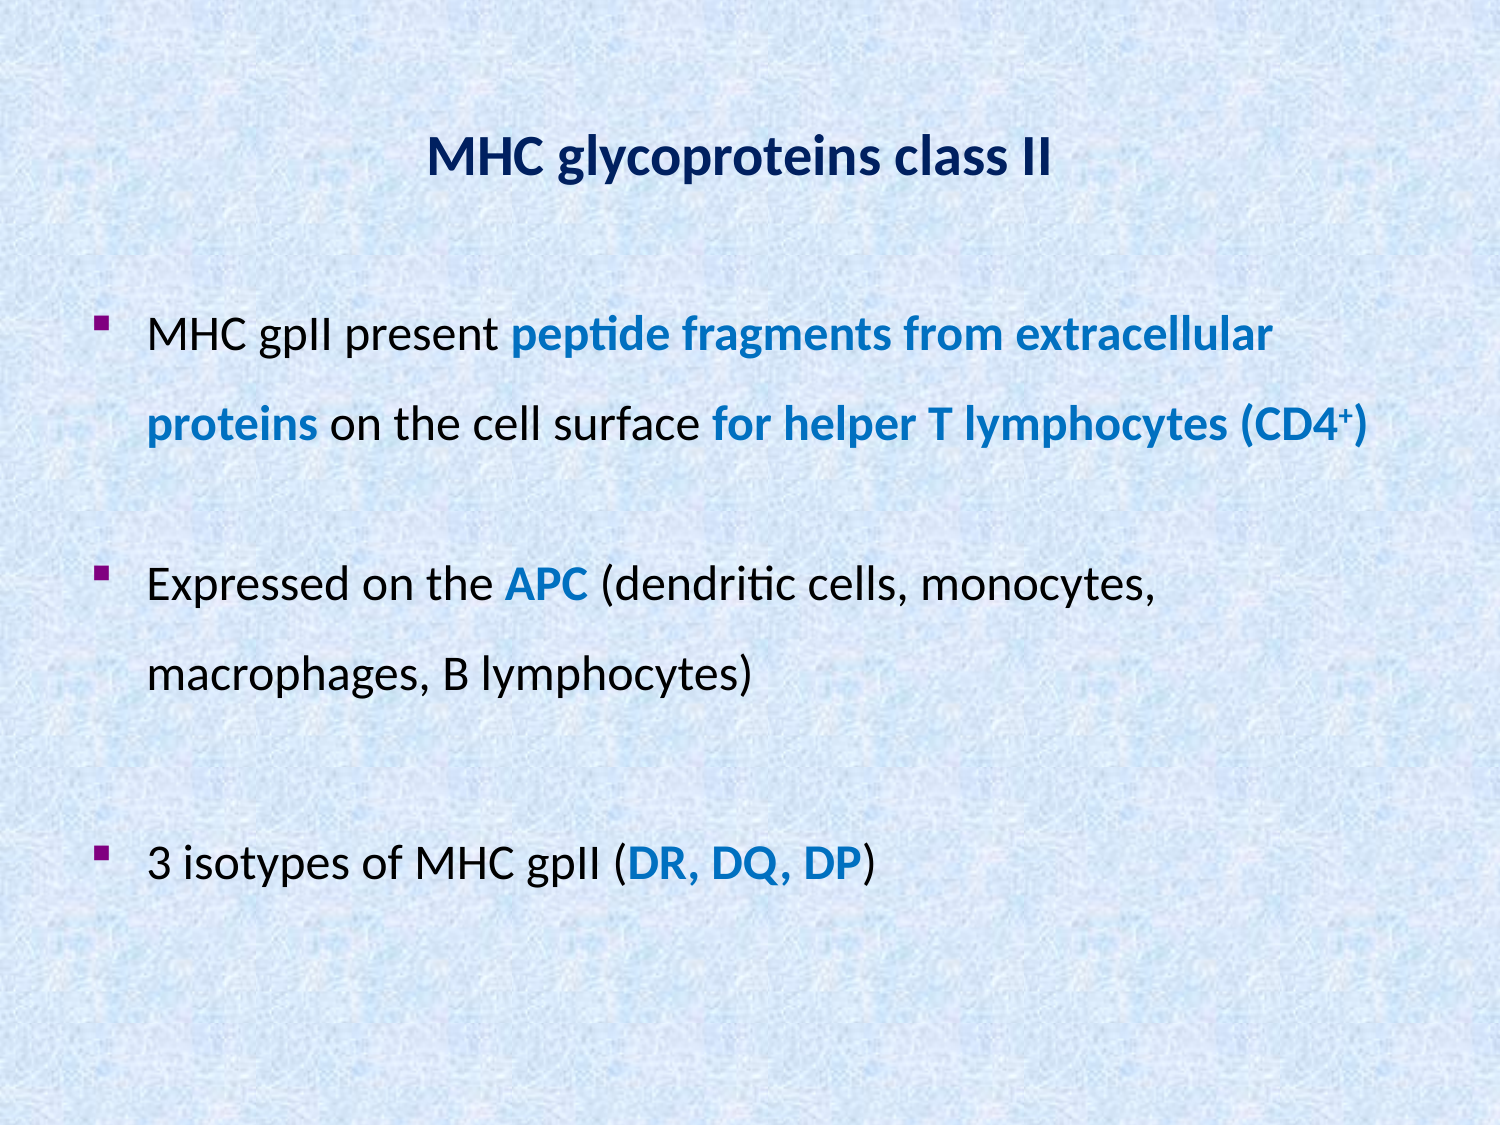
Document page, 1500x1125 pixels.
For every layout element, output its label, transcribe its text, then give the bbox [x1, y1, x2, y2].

title MHC glycoproteins class II [75, 45, 1425, 233]
list MHC gpII present peptide fragments from extracellular proteins on the cell surface for helper T lymphocytes (CD4+) Expressed on the APC (dendritic cells, monocytes, macrophages, B lymphocytes) 3 isotypes of MHC gpII (DR, DQ, DP) [75, 262, 1425, 961]
picture [0, 0, 1500, 1125]
